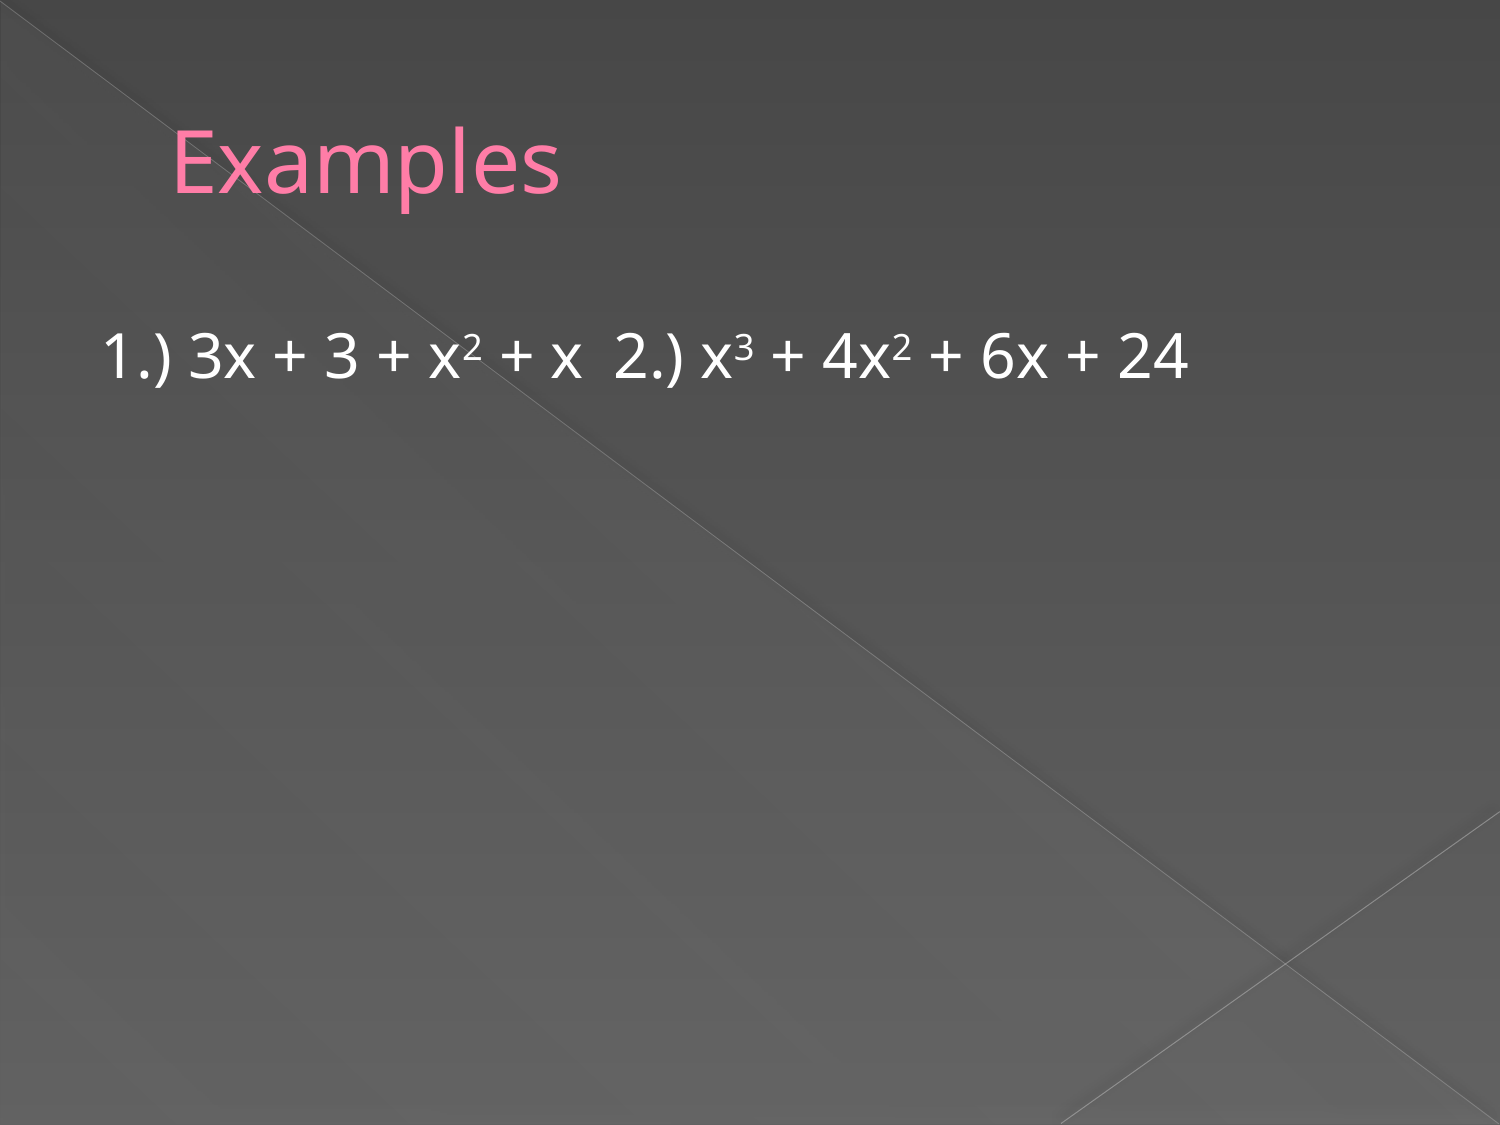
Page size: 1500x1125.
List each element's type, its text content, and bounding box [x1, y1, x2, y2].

title Examples [75, 43, 1425, 274]
list 1.) 3x + 3 + x2 + x 2.) x3 + 4x2 + 6x + 24 [75, 308, 1425, 1059]
